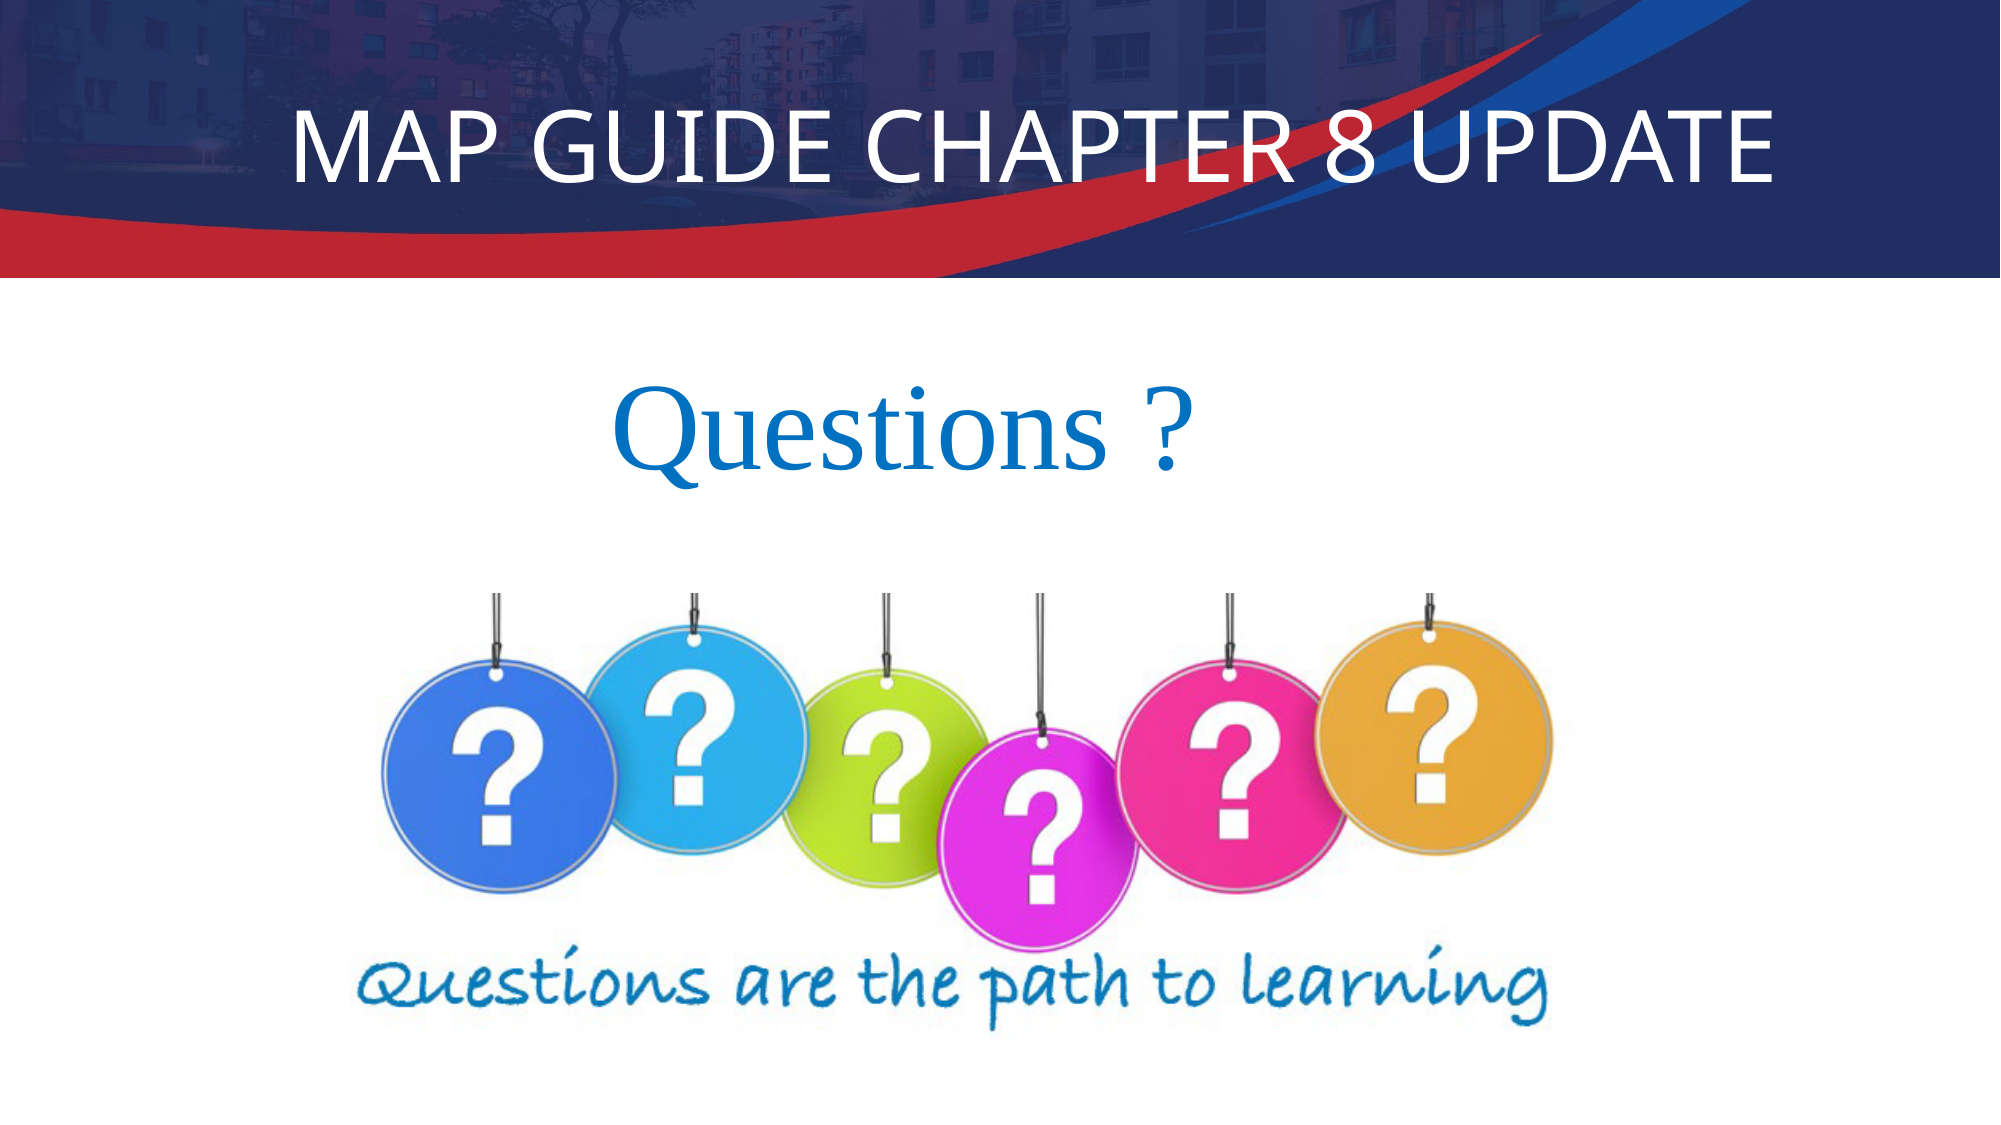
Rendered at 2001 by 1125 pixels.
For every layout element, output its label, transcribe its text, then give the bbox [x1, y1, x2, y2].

text_box Questions ? [407, 337, 1421, 502]
picture [324, 593, 1602, 1039]
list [0, 0, 2000, 278]
